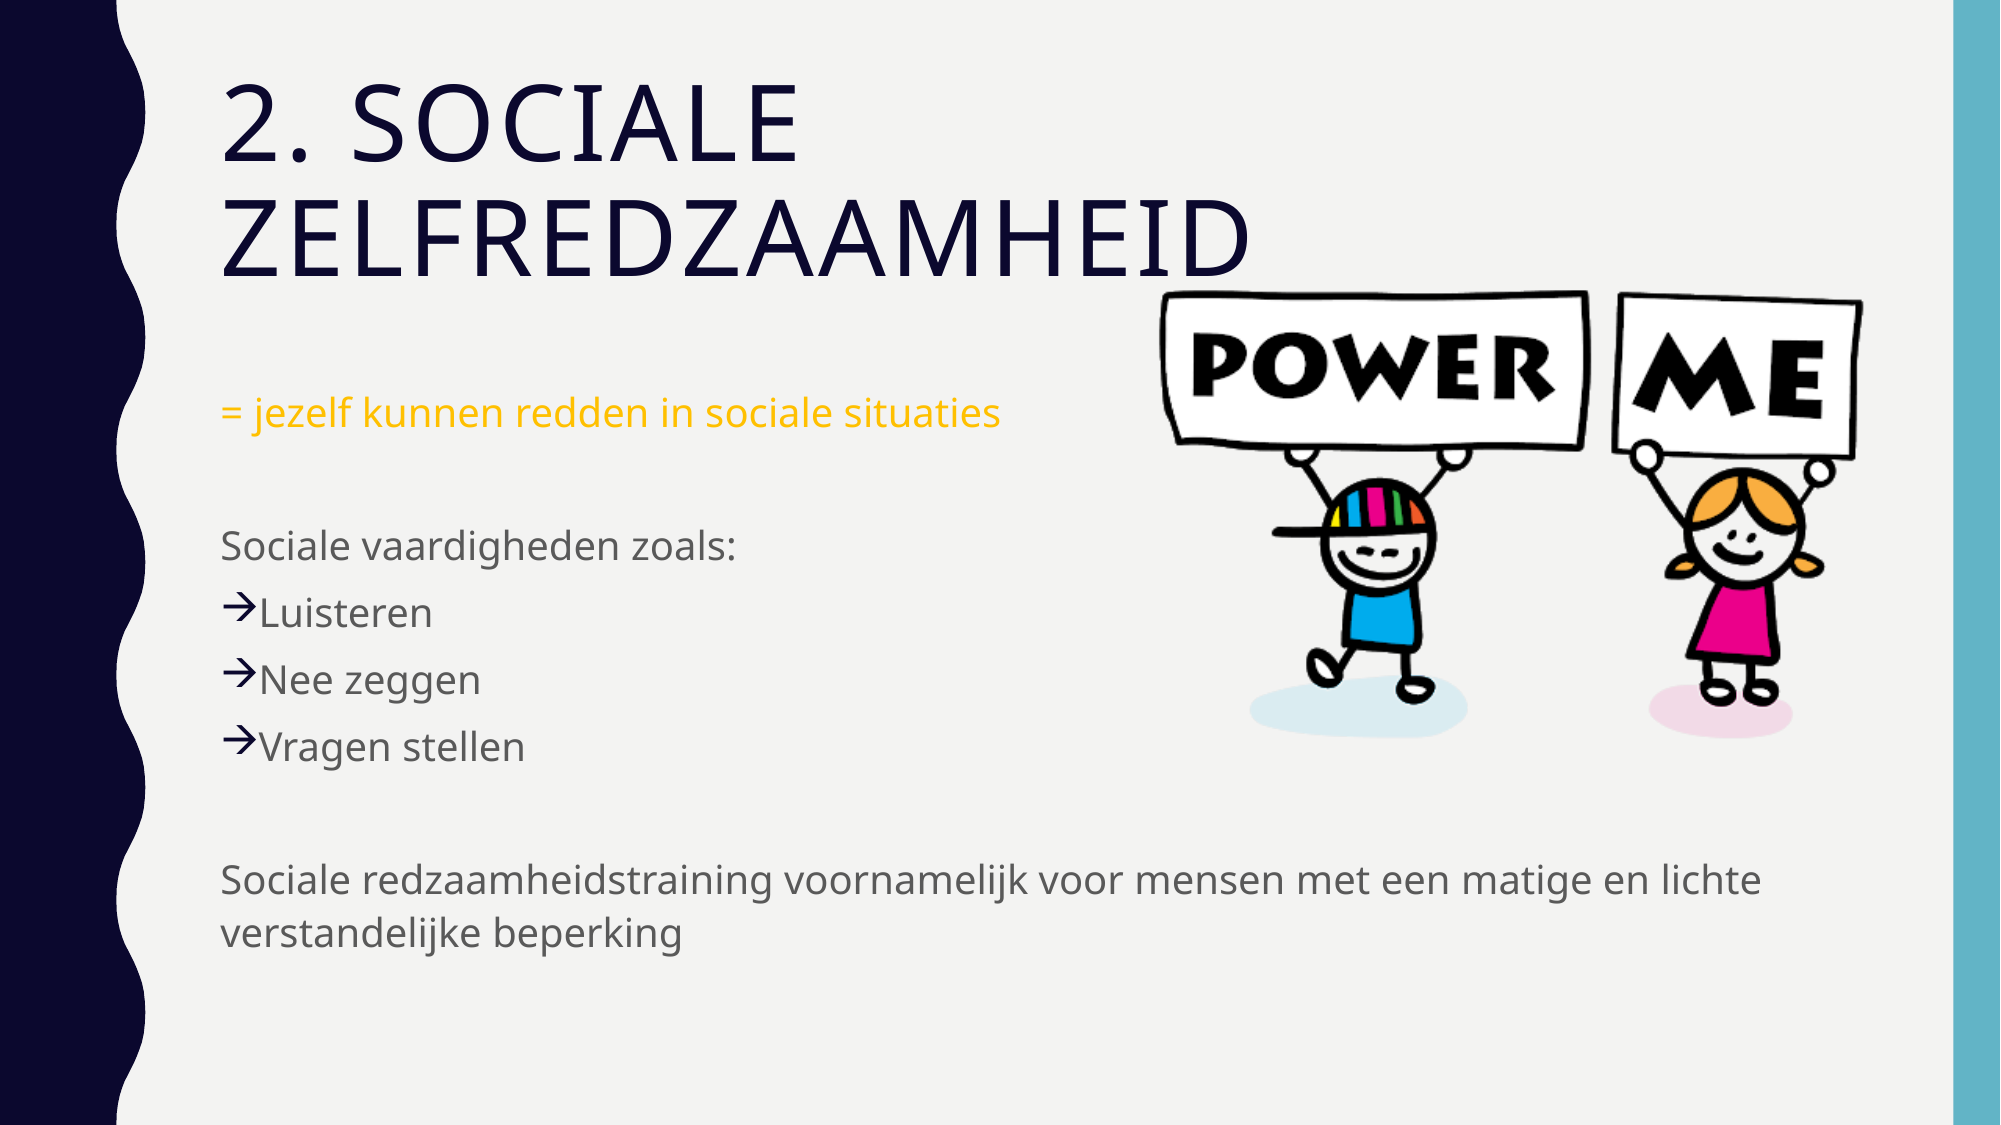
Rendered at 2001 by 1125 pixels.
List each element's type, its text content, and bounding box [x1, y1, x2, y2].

picture [1111, 289, 1912, 740]
list = jezelf kunnen redden in sociale situaties Sociale vaardigheden zoals: Luisteren Nee zeggen Vragen stellen Sociale redzaamheidstraining voornamelijk voor mensen met een matige en lichte verstandelijke beperking [205, 375, 1875, 965]
title 2. Sociale zelfredzaamheid [205, 62, 1875, 308]
